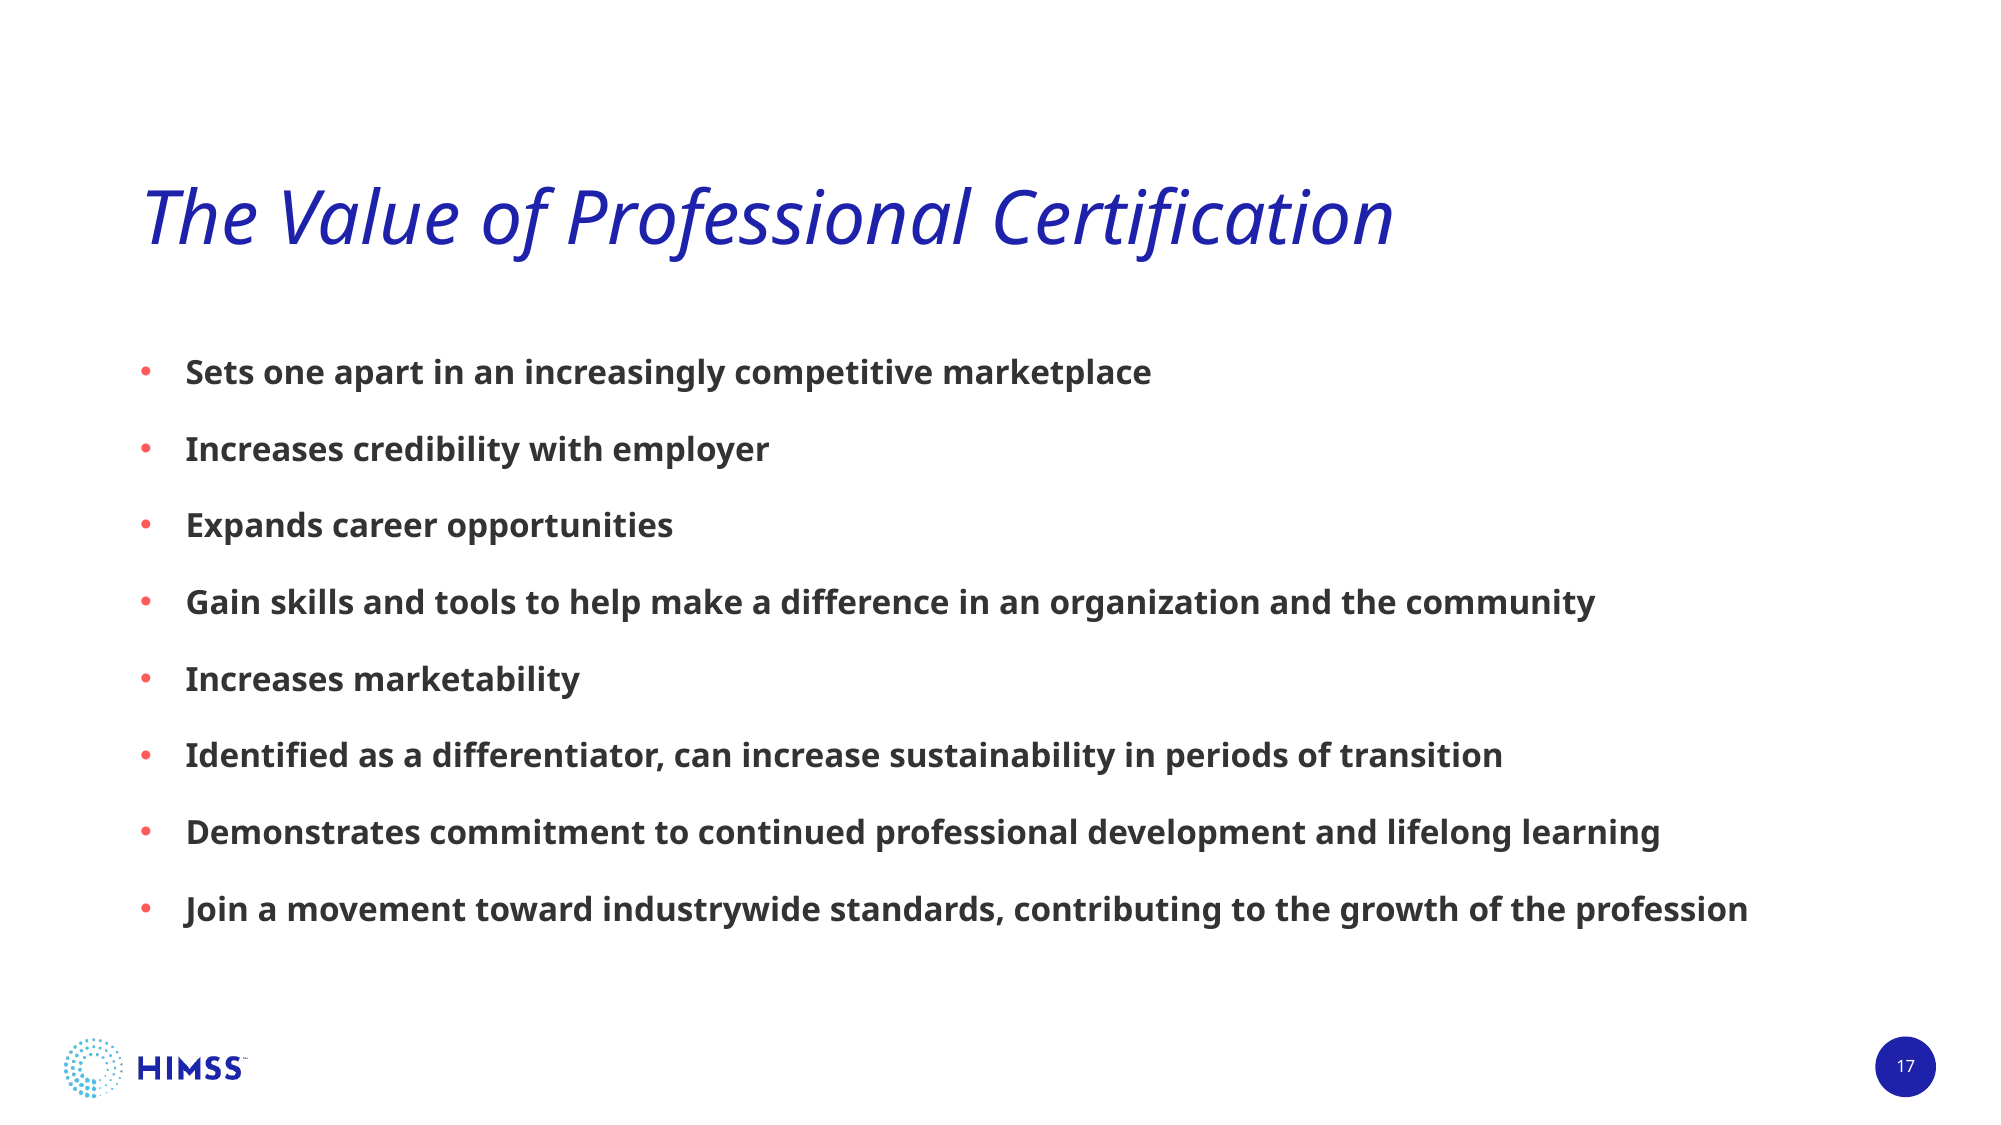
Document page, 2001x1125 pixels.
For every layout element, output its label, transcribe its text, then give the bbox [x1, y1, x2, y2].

list Sets one apart in an increasingly competitive marketplace Increases credibility with employer Expands career opportunities Gain skills and tools to help make a difference in an organization and the community Increases marketability Identified as a differentiator, can increase sustainability in periods of transition Demonstrates commitment to continued professional development and lifelong learning Join a movement toward industrywide standards, contributing to the growth of the profession [140, 331, 1754, 985]
slide_number 17 [1863, 1048, 1948, 1086]
title The Value of Professional Certification [140, 190, 1754, 331]
picture [42, 1015, 269, 1121]
